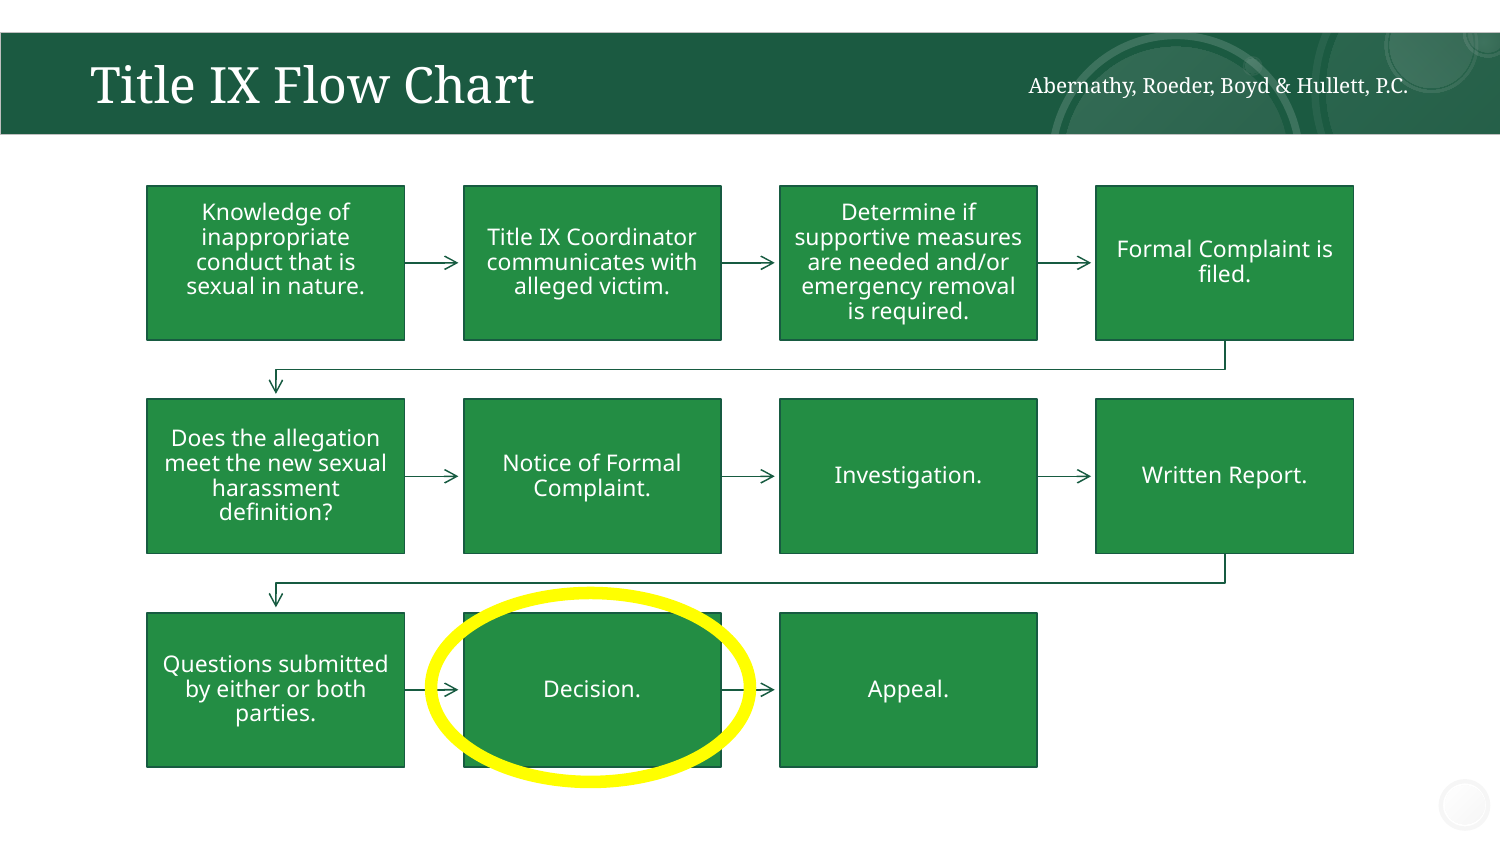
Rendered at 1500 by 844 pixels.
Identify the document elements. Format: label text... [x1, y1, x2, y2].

text_box [504, 768, 677, 783]
title Title IX Flow Chart [75, 33, 809, 135]
list Abernathy, Roeder, Boyd & Hullett, P.C. [903, 55, 1424, 115]
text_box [77, 185, 1424, 768]
